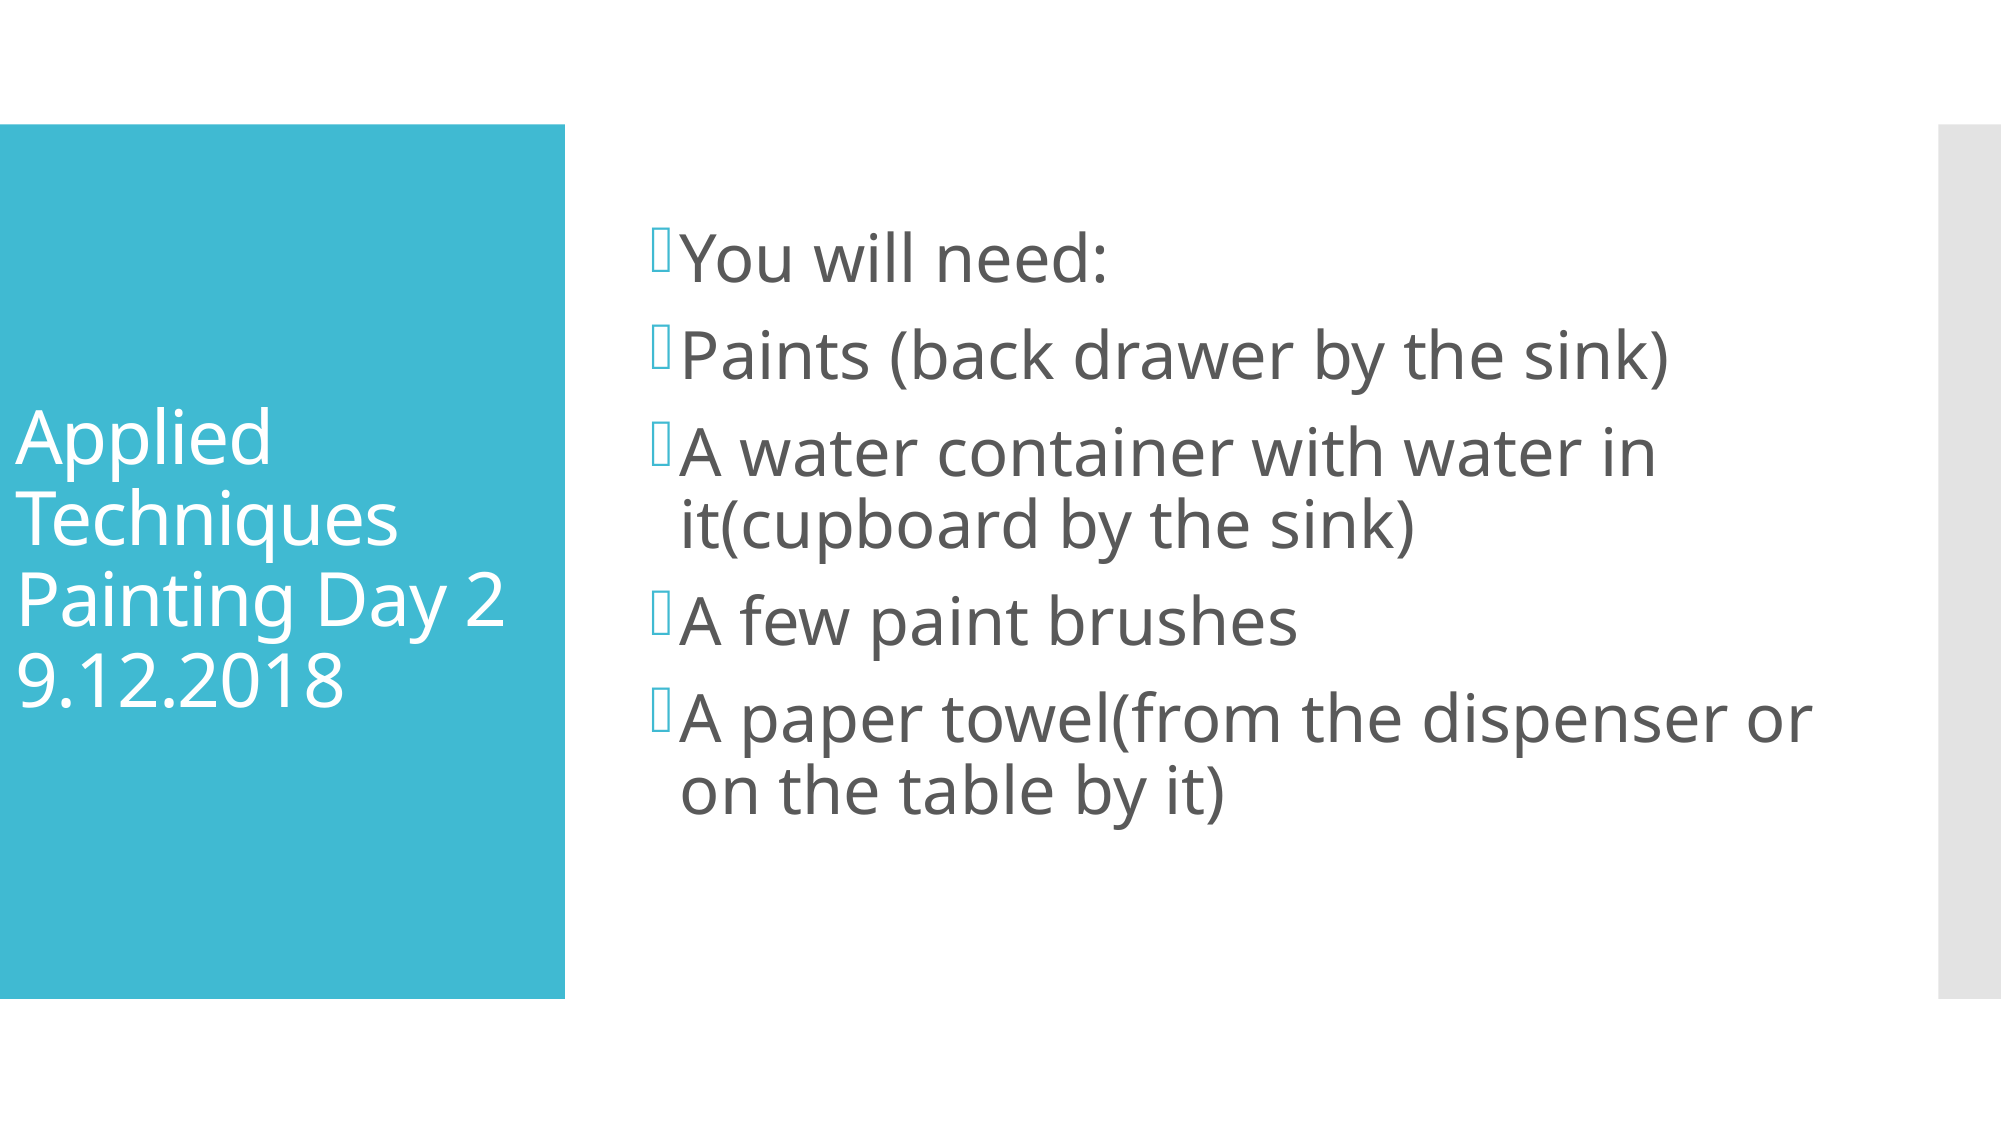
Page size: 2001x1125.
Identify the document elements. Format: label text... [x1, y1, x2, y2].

title Applied Techniques Painting Day 2 9.12.2018 [0, 184, 525, 940]
list You will need: Paints (back drawer by the sink) A water container with water in it(cupboard by the sink) A few paint brushes A paper towel(from the dispenser or on the table by it) [634, 141, 1835, 982]
